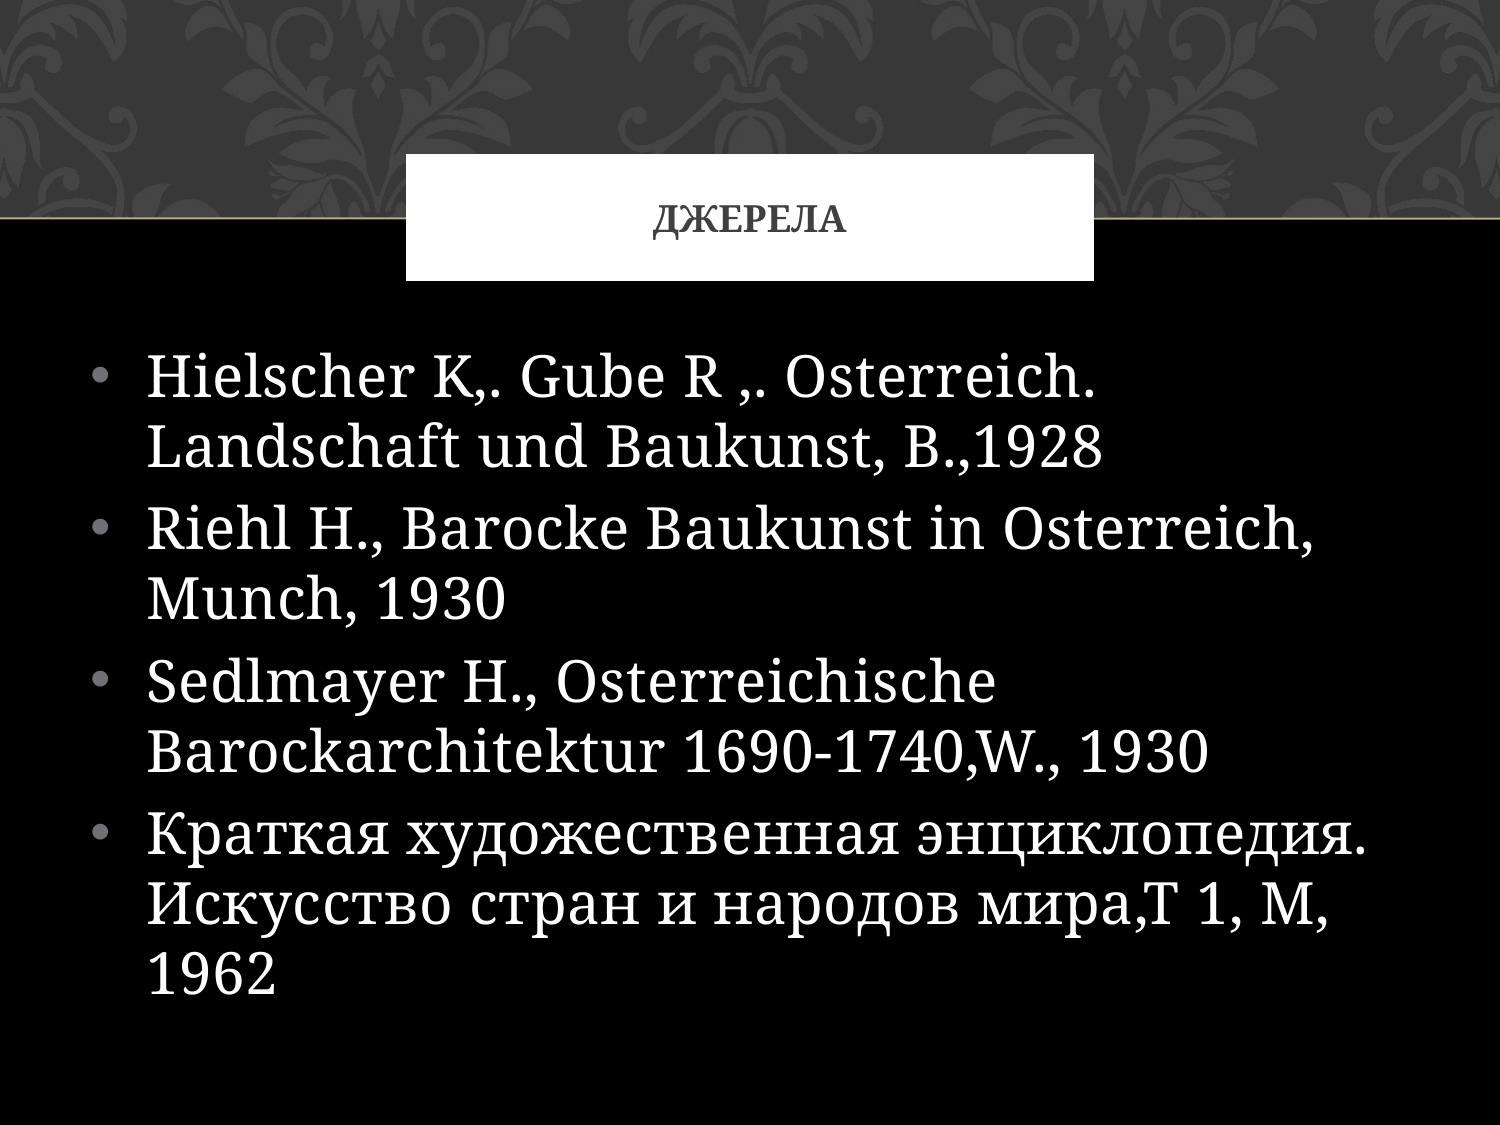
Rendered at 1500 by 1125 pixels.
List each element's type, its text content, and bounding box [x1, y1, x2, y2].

title Джерела [406, 154, 1094, 281]
list Hielscher K,. Gube R ,. Osterreich. Landschaft und Baukunst, B.,1928 Riehl H., Barocke Baukunst in Osterreich, Munch, 1930 Sedlmayer H., Osterreichische Barockarchitektur 1690-1740,W., 1930 Краткая художественная энциклопедия. Искусство стран и народов мира,Т 1, М, 1962 [75, 331, 1425, 1000]
